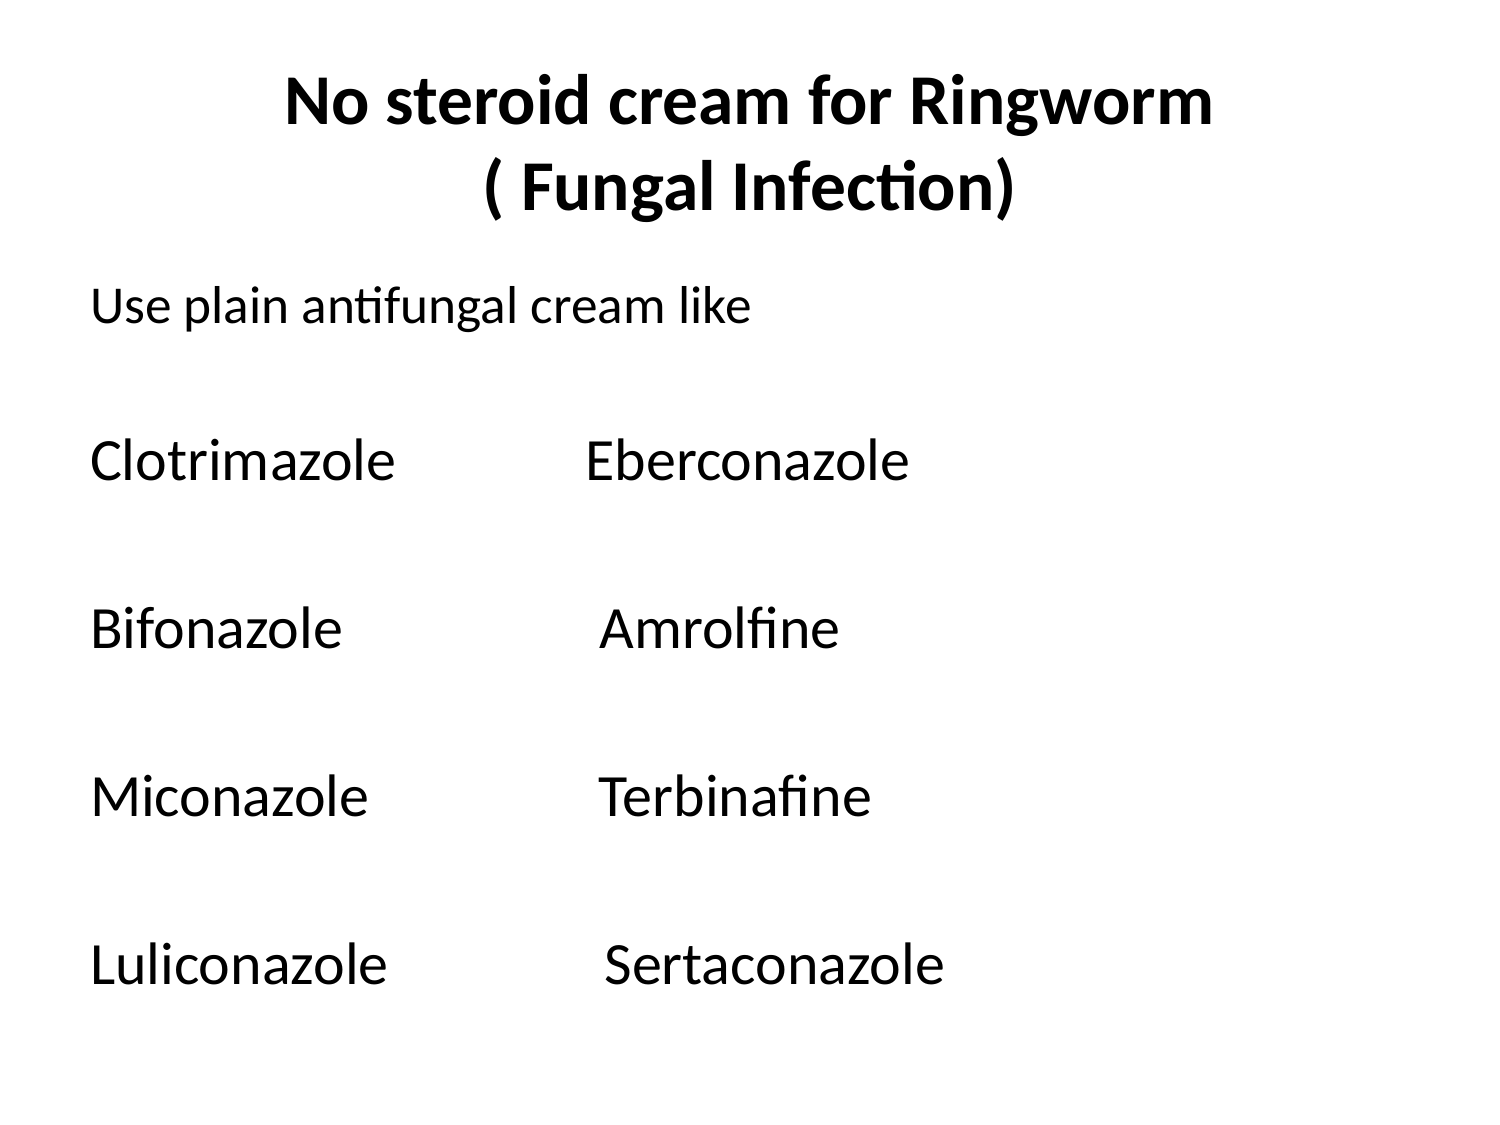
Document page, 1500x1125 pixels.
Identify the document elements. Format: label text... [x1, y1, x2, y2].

list Use plain antifungal cream like Clotrimazole Eberconazole Bifonazole Amrolfine Miconazole Terbinafine Luliconazole Sertaconazole [75, 262, 1425, 1005]
title No steroid cream for Ringworm ( Fungal Infection) [75, 45, 1425, 233]
